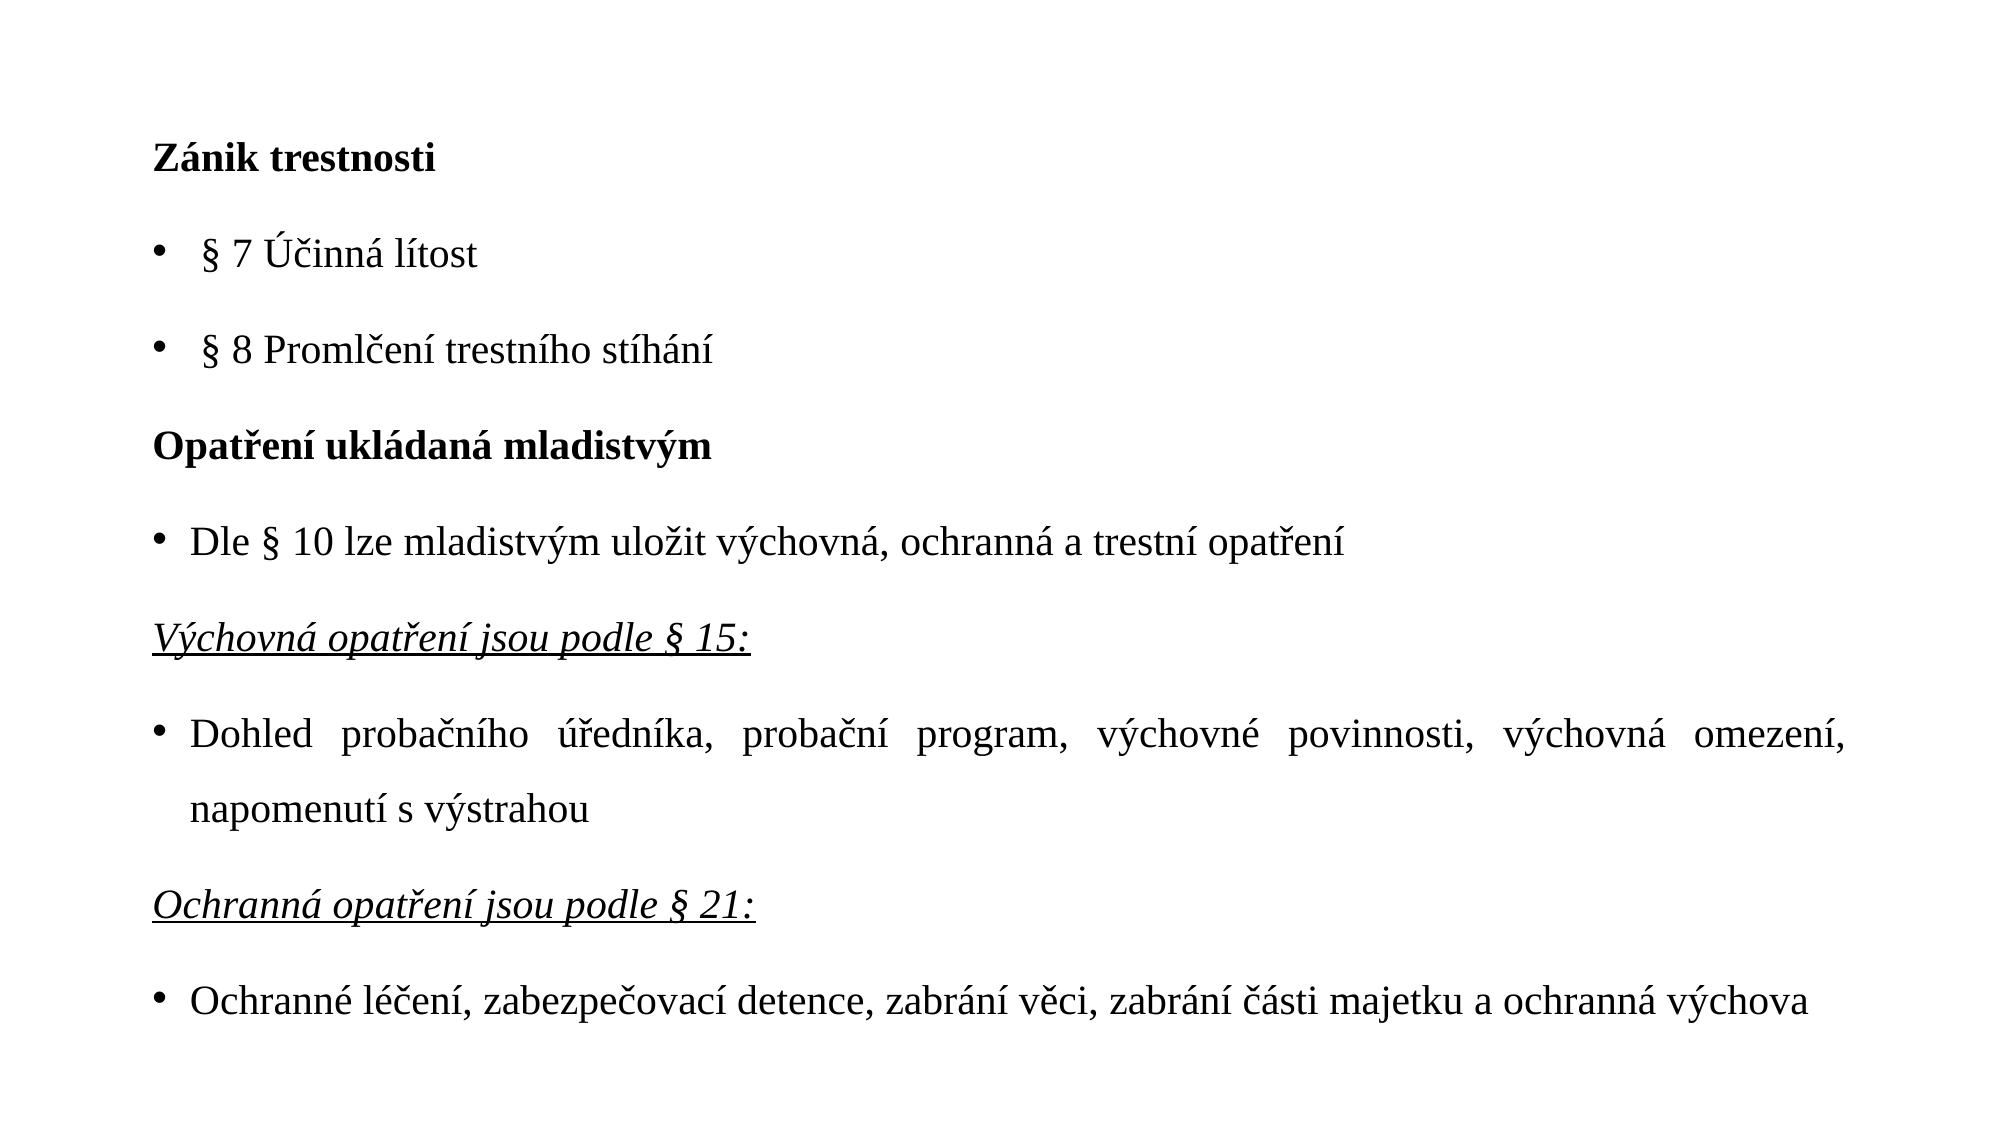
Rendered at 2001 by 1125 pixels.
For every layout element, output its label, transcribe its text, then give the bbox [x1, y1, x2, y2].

list Zánik trestnosti § 7 Účinná lítost § 8 Promlčení trestního stíhání Opatření ukládaná mladistvým Dle § 10 lze mladistvým uložit výchovná, ochranná a trestní opatření Výchovná opatření jsou podle § 15: Dohled probačního úředníka, probační program, výchovné povinnosti, výchovná omezení, napomenutí s výstrahou Ochranná opatření jsou podle § 21: Ochranné léčení, zabezpečovací detence, zabrání věci, zabrání části majetku a ochranná výchova [137, 97, 1863, 1066]
